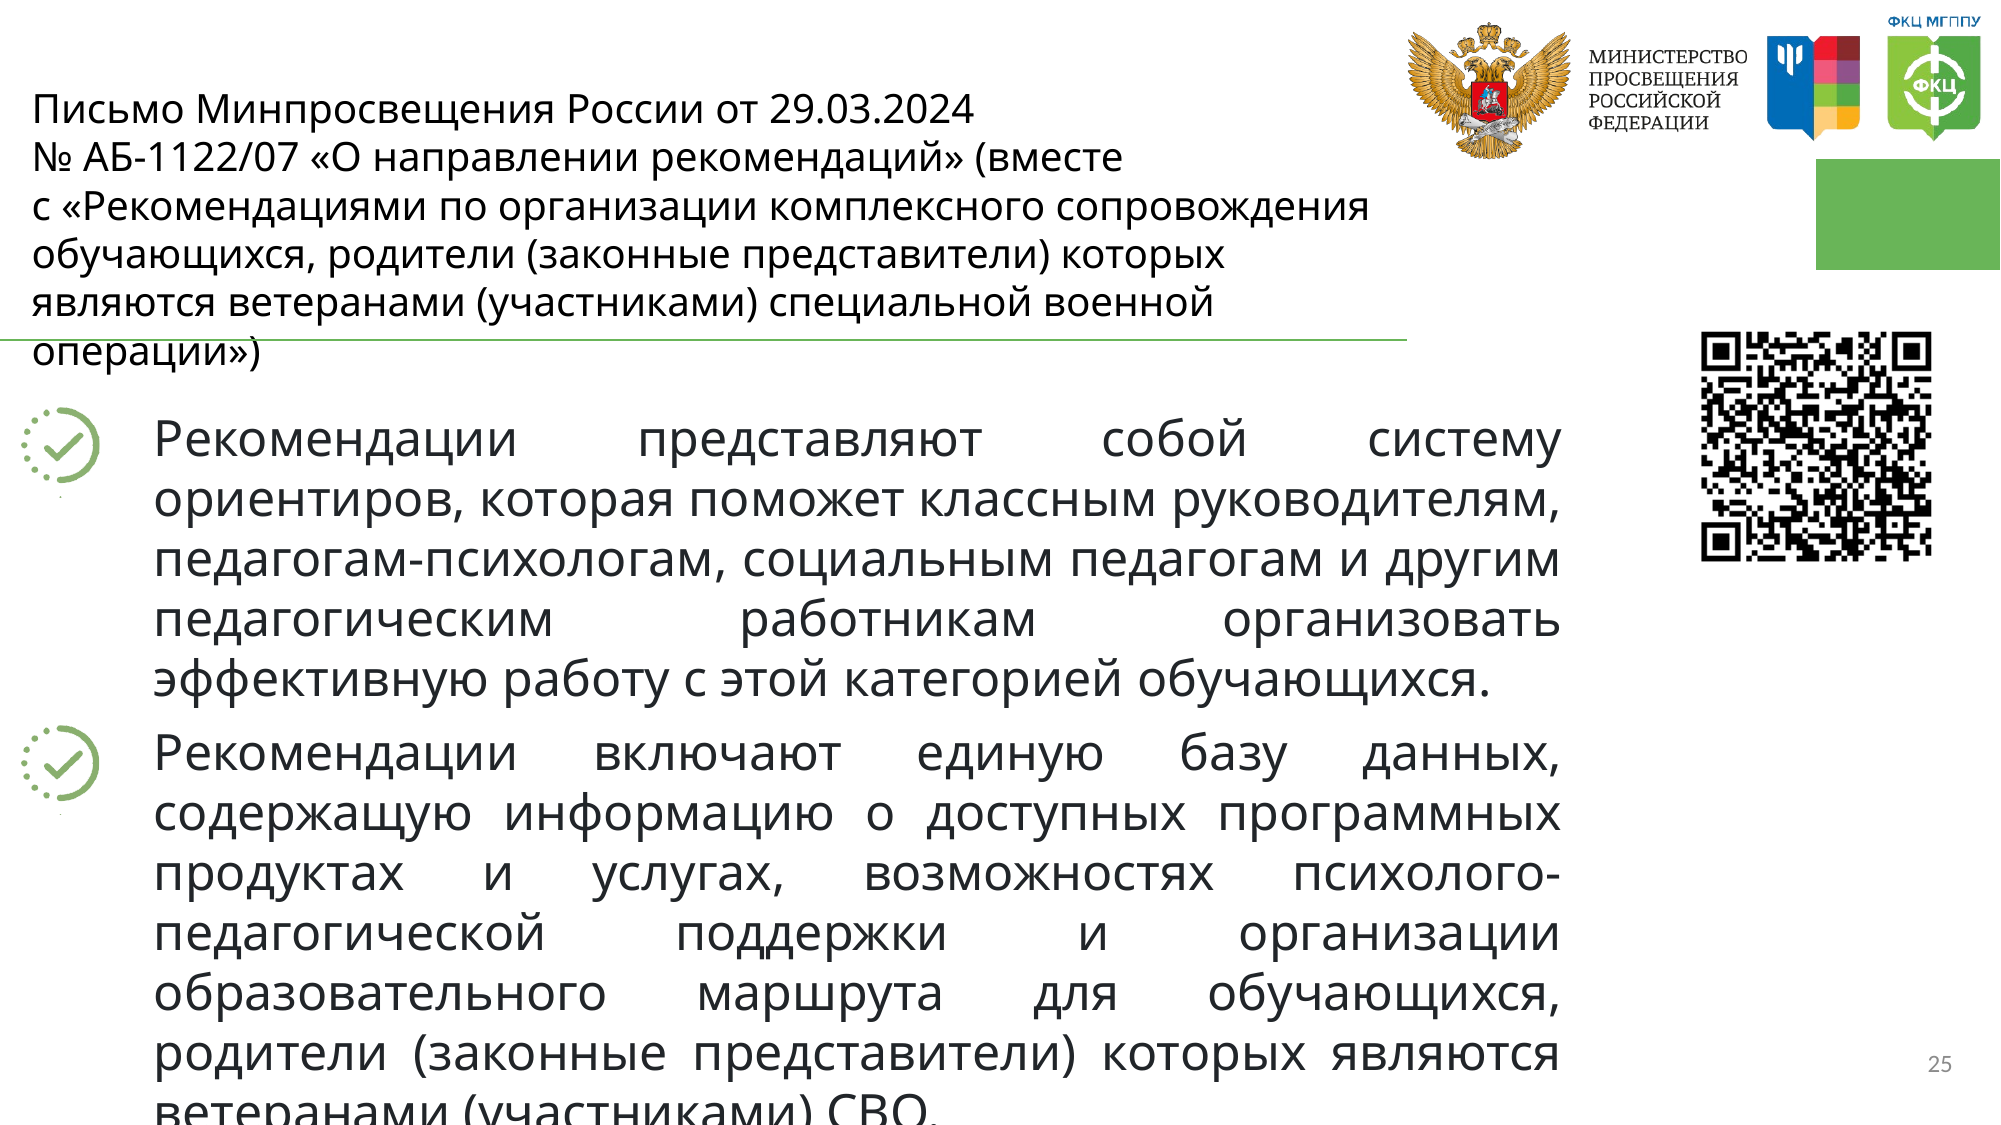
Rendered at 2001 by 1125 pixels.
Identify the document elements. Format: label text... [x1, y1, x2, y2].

picture [0, 397, 120, 498]
slide_number 25 [1853, 1019, 1974, 1106]
text_box Письмо Минпросвещения России от 29.03.2024 № АБ-1122/07 «О направлении рекомендаций» (вместе с «Рекомендациями по организации комплексного сопровождения обучающихся, родители (законные представители) которых являются ветеранами (участниками) специальной военной операции») [16, 341, 1408, 381]
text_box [1816, 161, 2000, 270]
picture [1407, 0, 2000, 161]
picture [0, 715, 120, 815]
text_box Рекомендации представляют собой систему ориентиров, которая поможет классным руководителям, педагогам-психологам, социальным педагогам и другим педагогическим работникам организовать эффективную работу с этой категорией обучающихся. Рекомендации включают единую базу данных, содержащую информацию о доступных программных продуктах и услугах, возможностях психолого-педагогической поддержки и организации образовательного маршрута для обучающихся, родители (законные представители) которых являются ветеранами (участниками) СВО. [139, 399, 1578, 1125]
picture [1696, 325, 1937, 570]
text_box Письмо Минпросвещения России от 29.03.2024 № АБ-1122/07 «О направлении рекомендаций» (вместе с «Рекомендациями по организации комплексного сопровождения обучающихся, родители (законные представители) которых являются ветеранами (участниками) специальной военной операции») [16, 75, 1408, 339]
